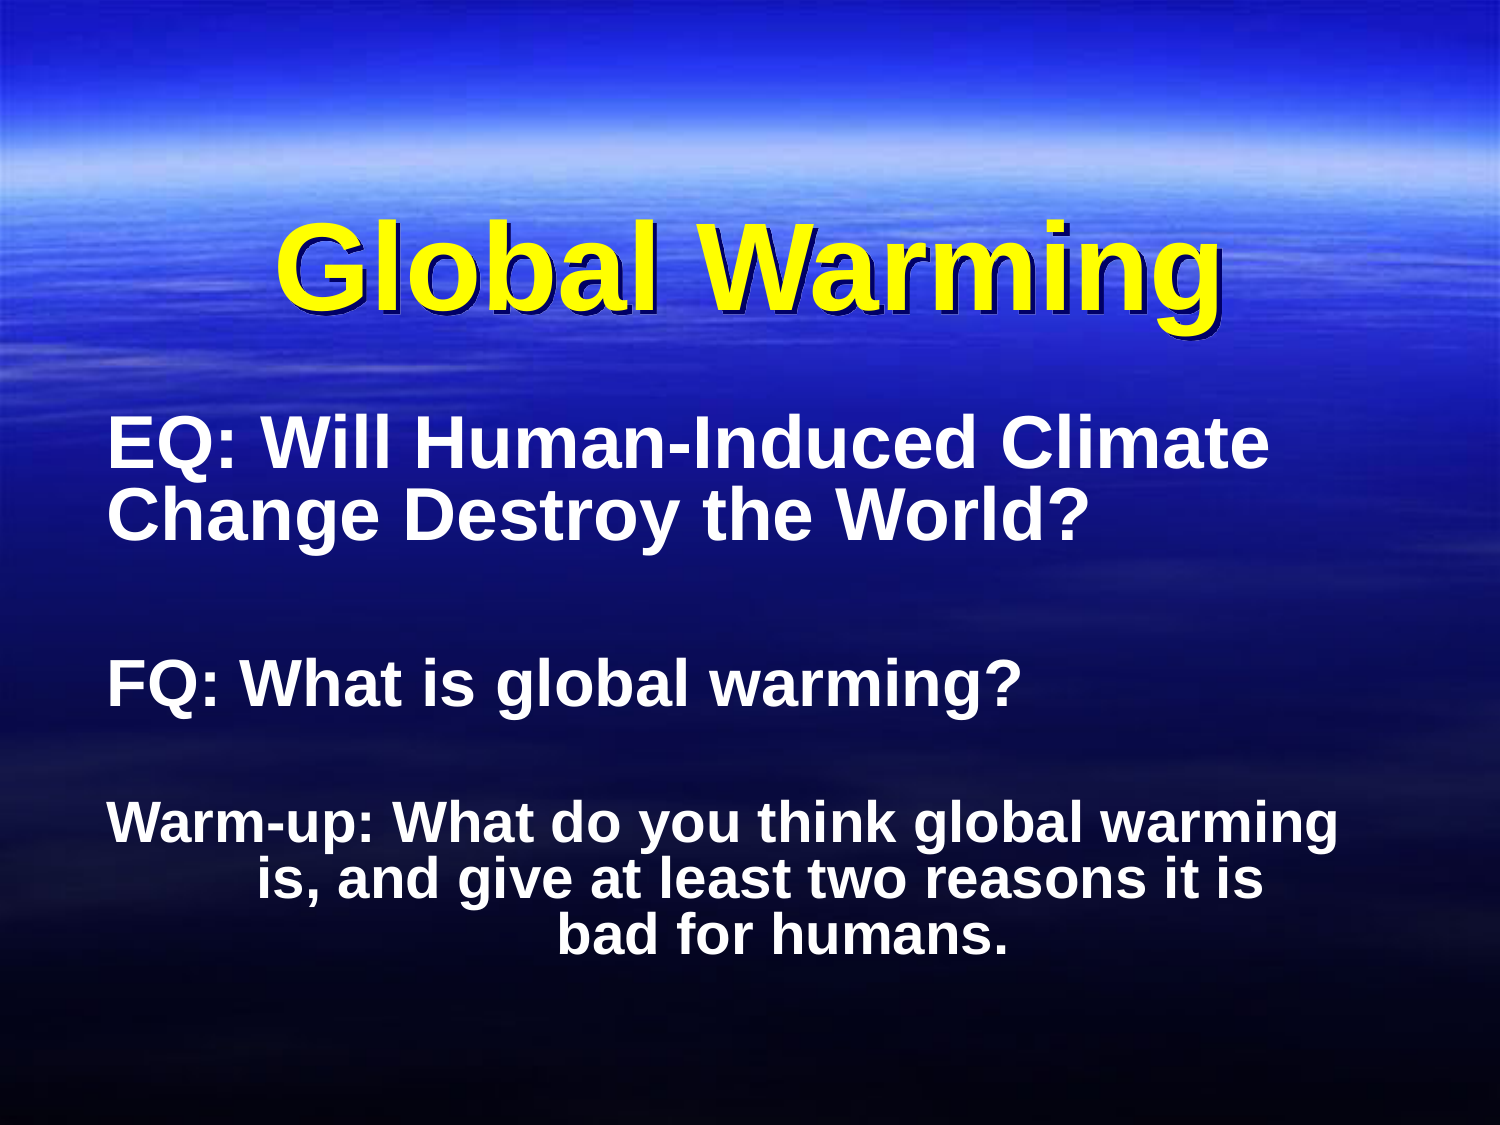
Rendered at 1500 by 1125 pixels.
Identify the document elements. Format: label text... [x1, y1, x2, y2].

picture [0, 0, 1500, 1125]
title Global Warming [112, 149, 1388, 391]
subtitle EQ: Will Human-Induced Climate Change Destroy the World? FQ: What is global warming? Warm-up: What do you think global warming is, and give at least two reasons it is bad for humans. [91, 403, 1407, 1063]
